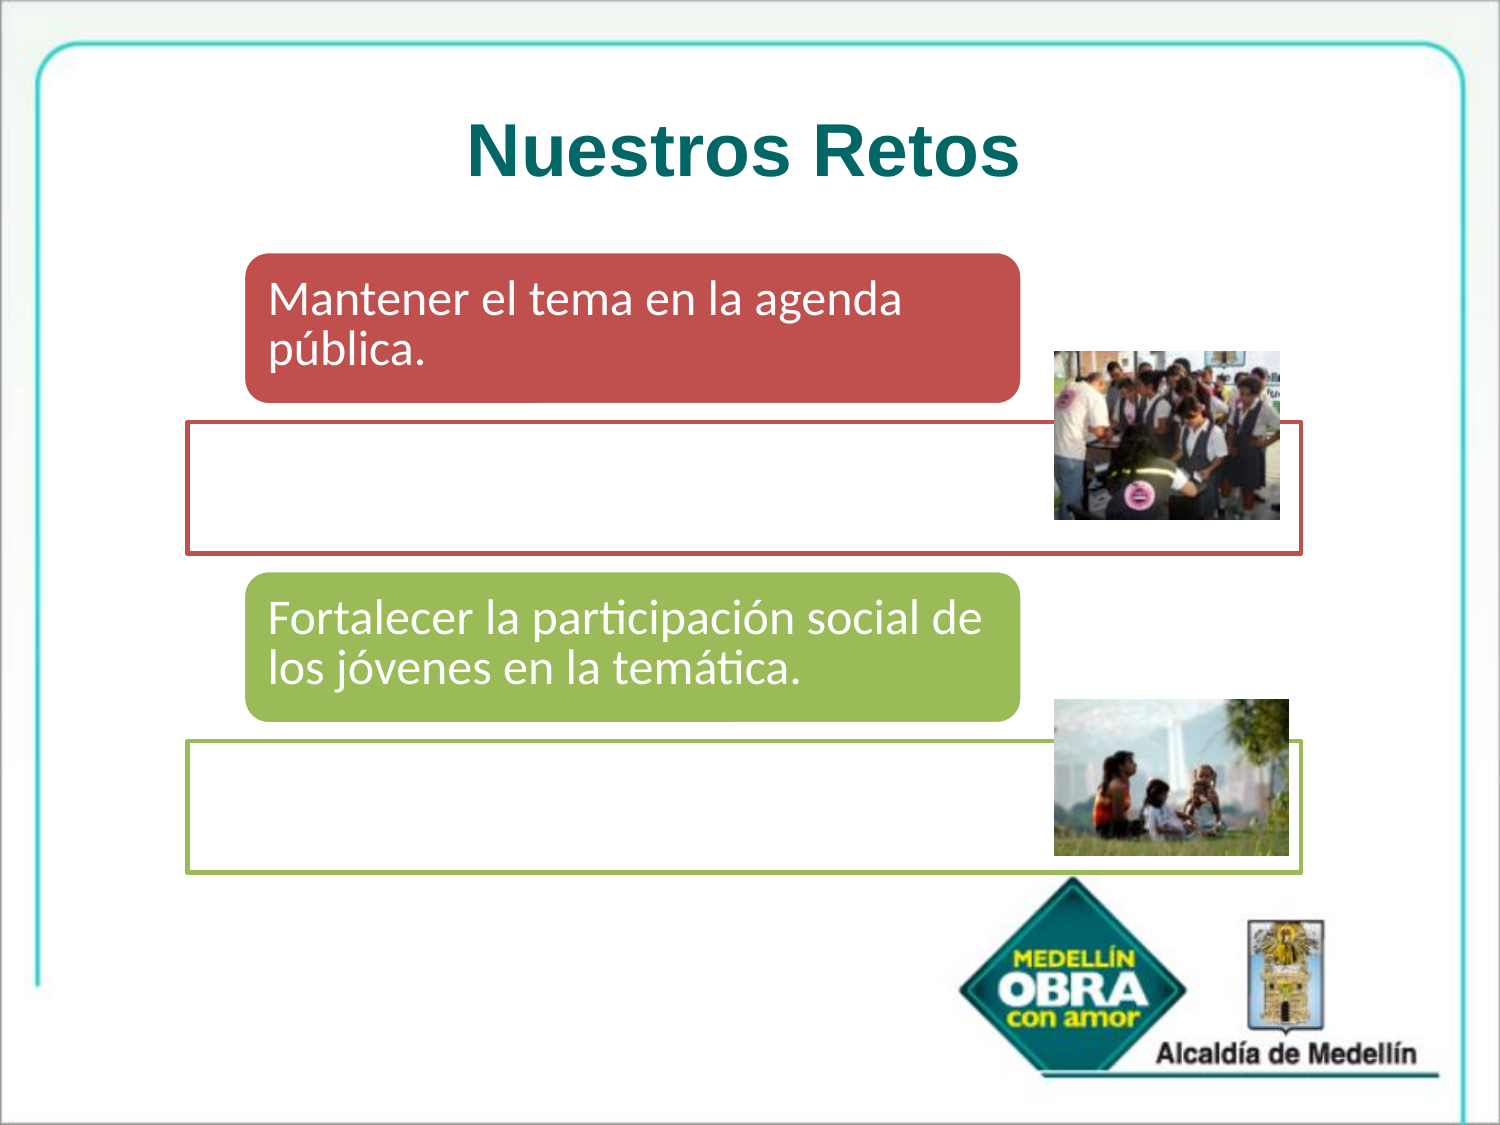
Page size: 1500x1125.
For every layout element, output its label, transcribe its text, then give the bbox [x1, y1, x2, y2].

title Nuestros Retos [398, 81, 1091, 212]
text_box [187, 234, 1301, 873]
picture [0, 0, 1500, 1125]
